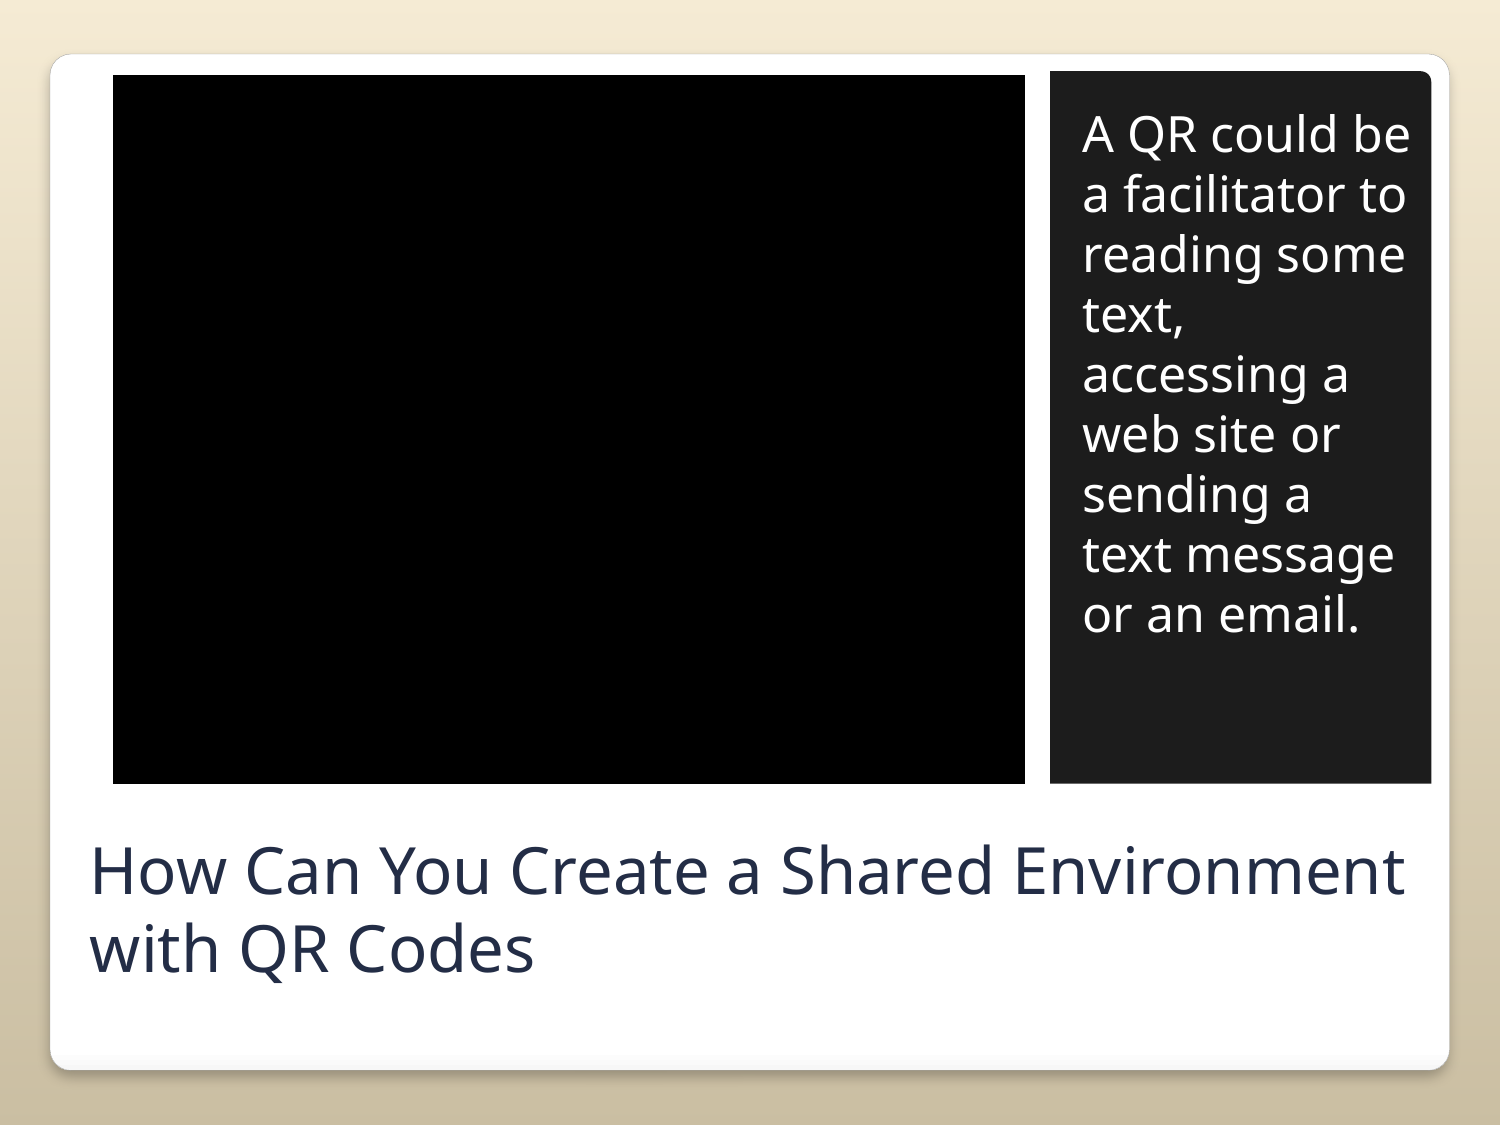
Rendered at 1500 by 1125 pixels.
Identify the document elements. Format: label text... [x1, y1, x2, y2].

list A QR could be a facilitator to reading some text, accessing a web site or sending a text message or an email. [1060, 87, 1428, 779]
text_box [111, 74, 1026, 785]
title How Can You Create a Shared Environment with QR Codes [75, 822, 1425, 995]
